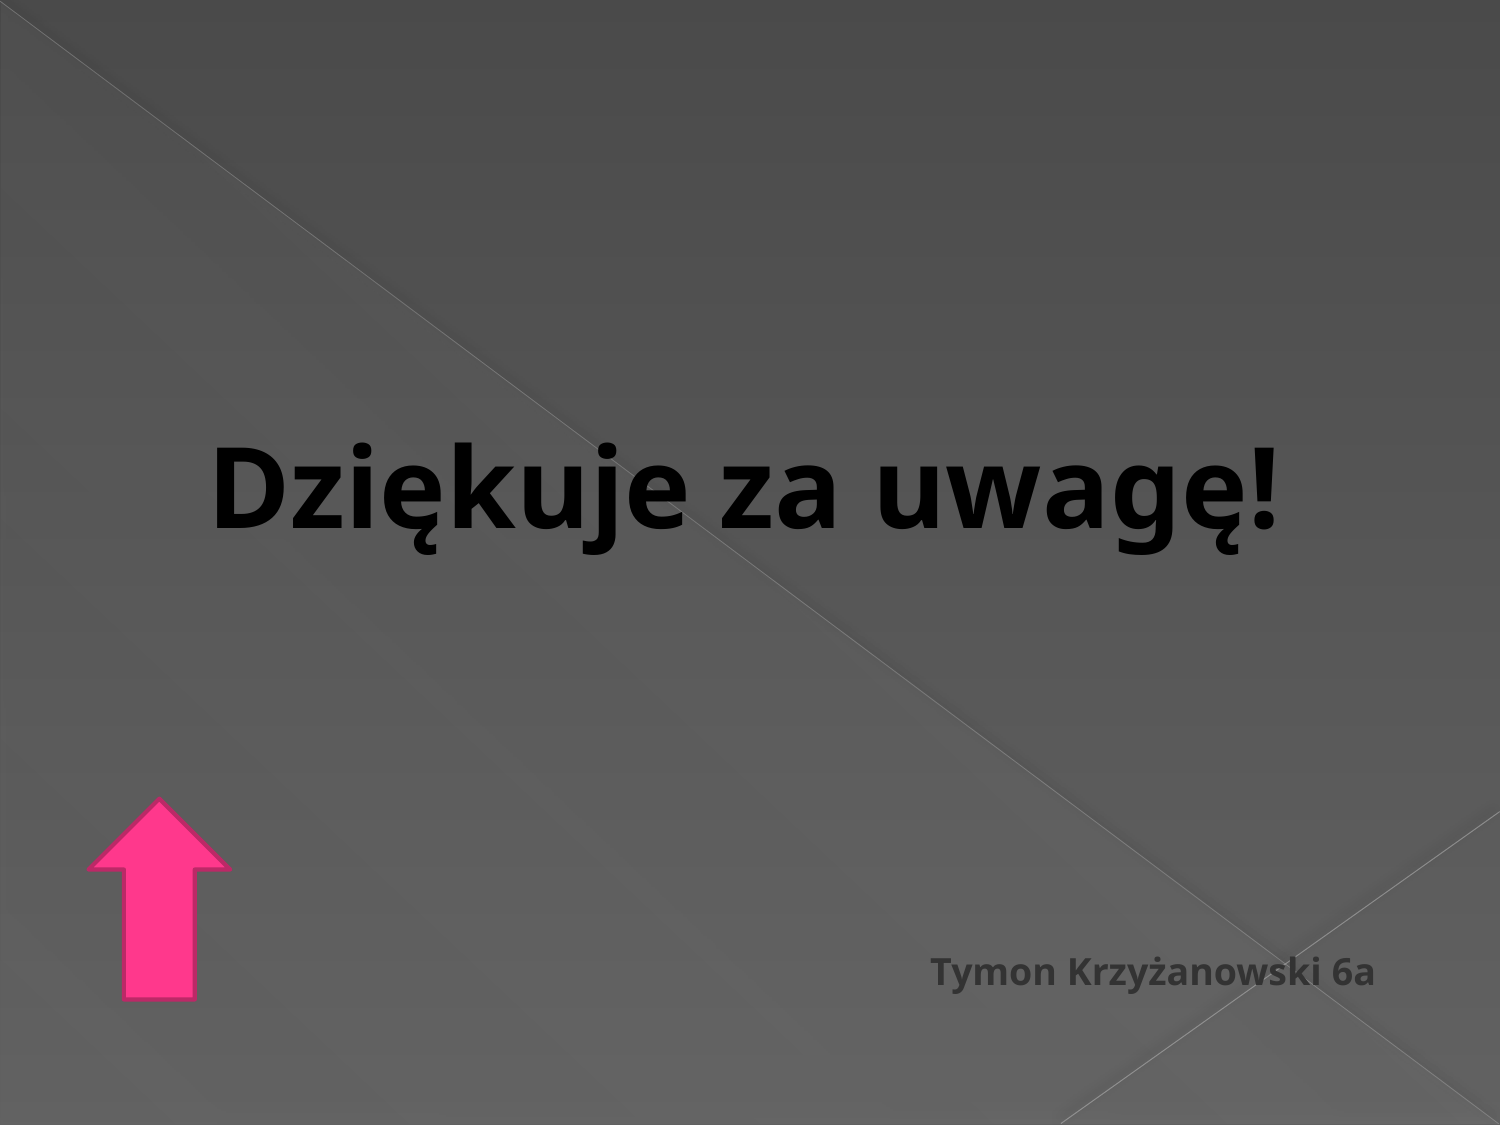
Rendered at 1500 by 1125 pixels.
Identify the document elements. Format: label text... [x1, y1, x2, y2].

text_box Tymon Krzyżanowski 6a [915, 940, 1412, 1001]
text_box Dziękuje za uwagę! [64, 408, 1424, 559]
text_box [86, 796, 233, 1002]
